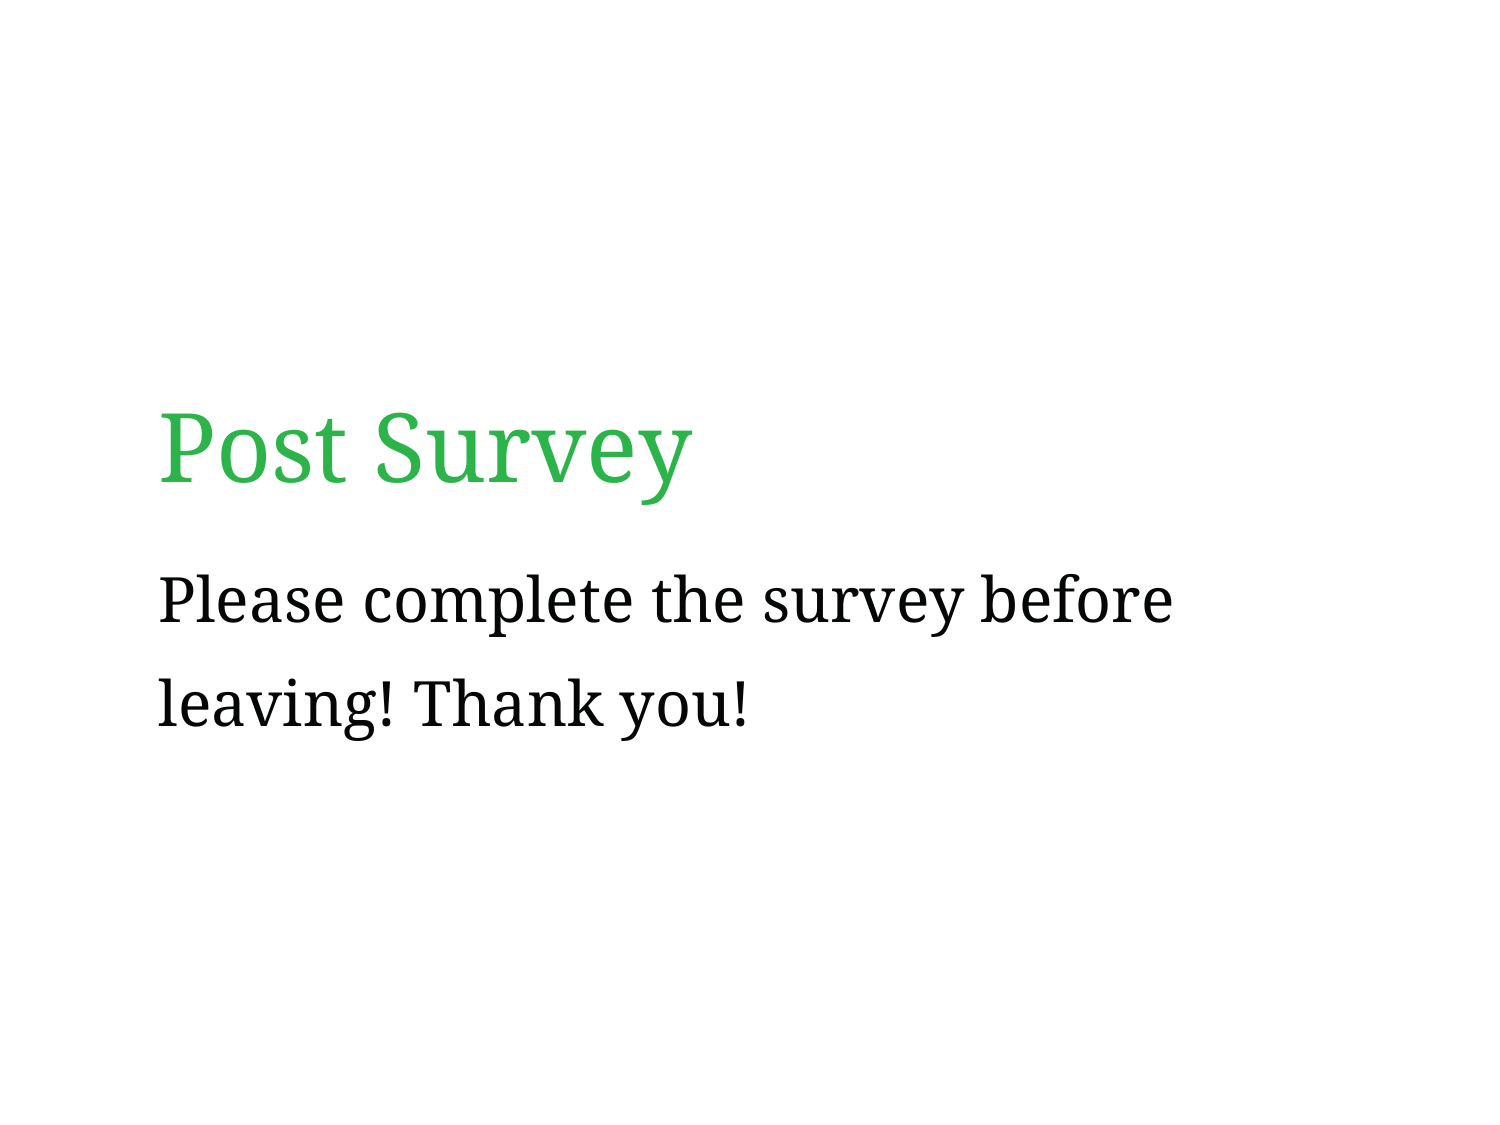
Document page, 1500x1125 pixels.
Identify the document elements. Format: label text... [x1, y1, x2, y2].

subtitle Please complete the survey before leaving! Thank you! [148, 525, 1348, 735]
title Post Survey [148, 377, 1348, 522]
